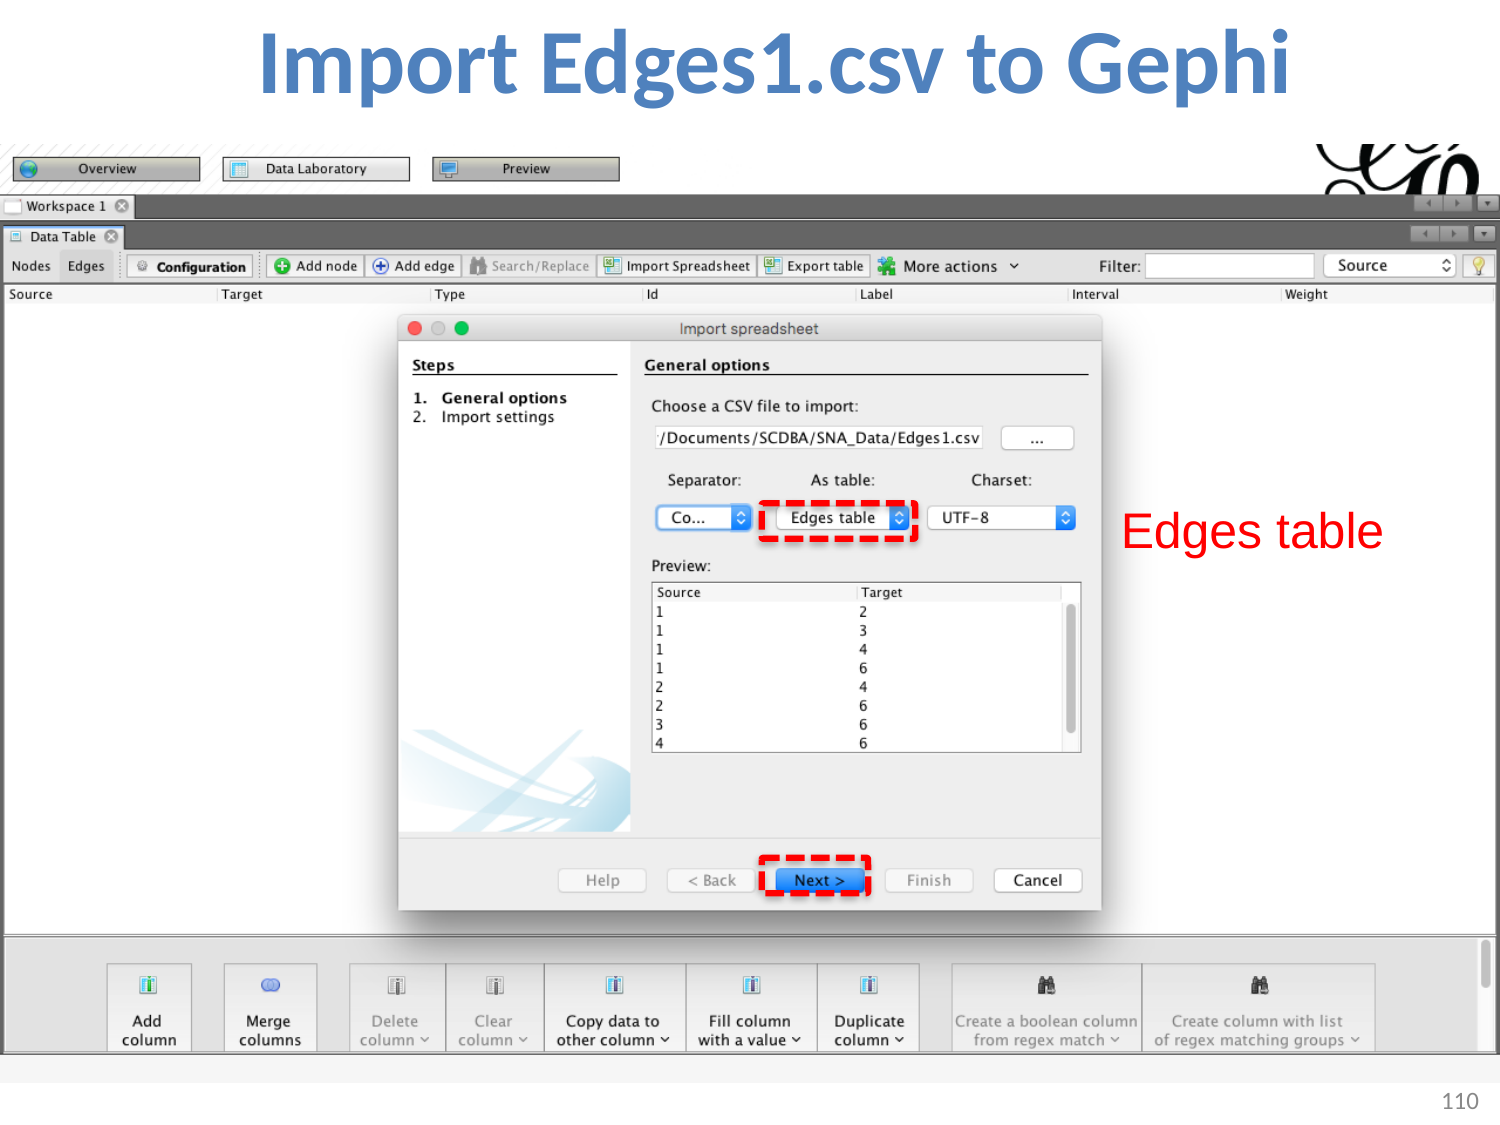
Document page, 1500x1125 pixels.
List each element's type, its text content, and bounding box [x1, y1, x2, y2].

slide_number 110 [1144, 1089, 1495, 1125]
text_box Import Edges1.csv to Gephi [100, 0, 1451, 114]
picture [0, 144, 1500, 1083]
